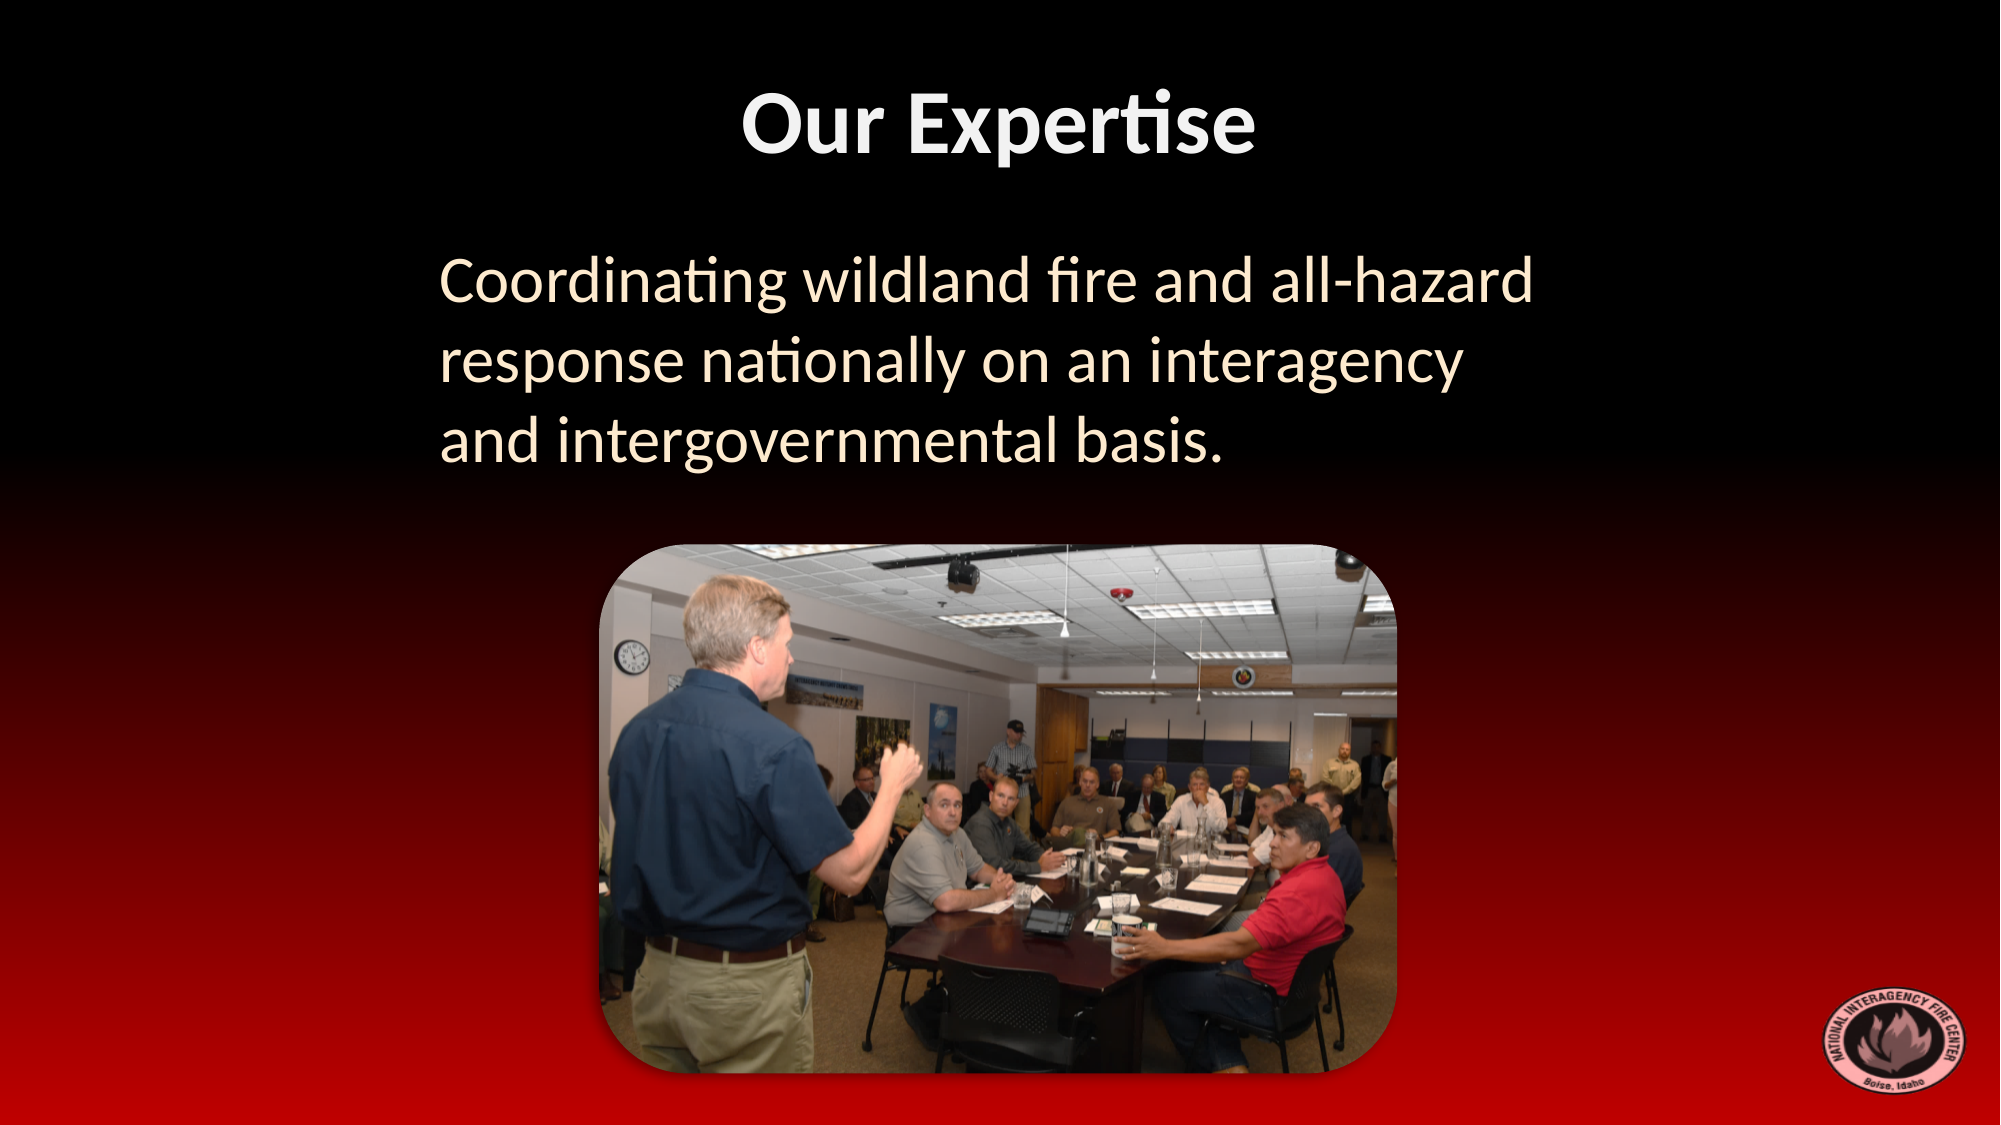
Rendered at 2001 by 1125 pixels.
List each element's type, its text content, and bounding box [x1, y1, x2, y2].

picture [598, 544, 1398, 1074]
list Coordinating wildland fire and all-hazard response nationally on an interagency and intergovernmental basis. [424, 228, 1576, 1005]
title Our Expertise [324, 45, 1675, 190]
